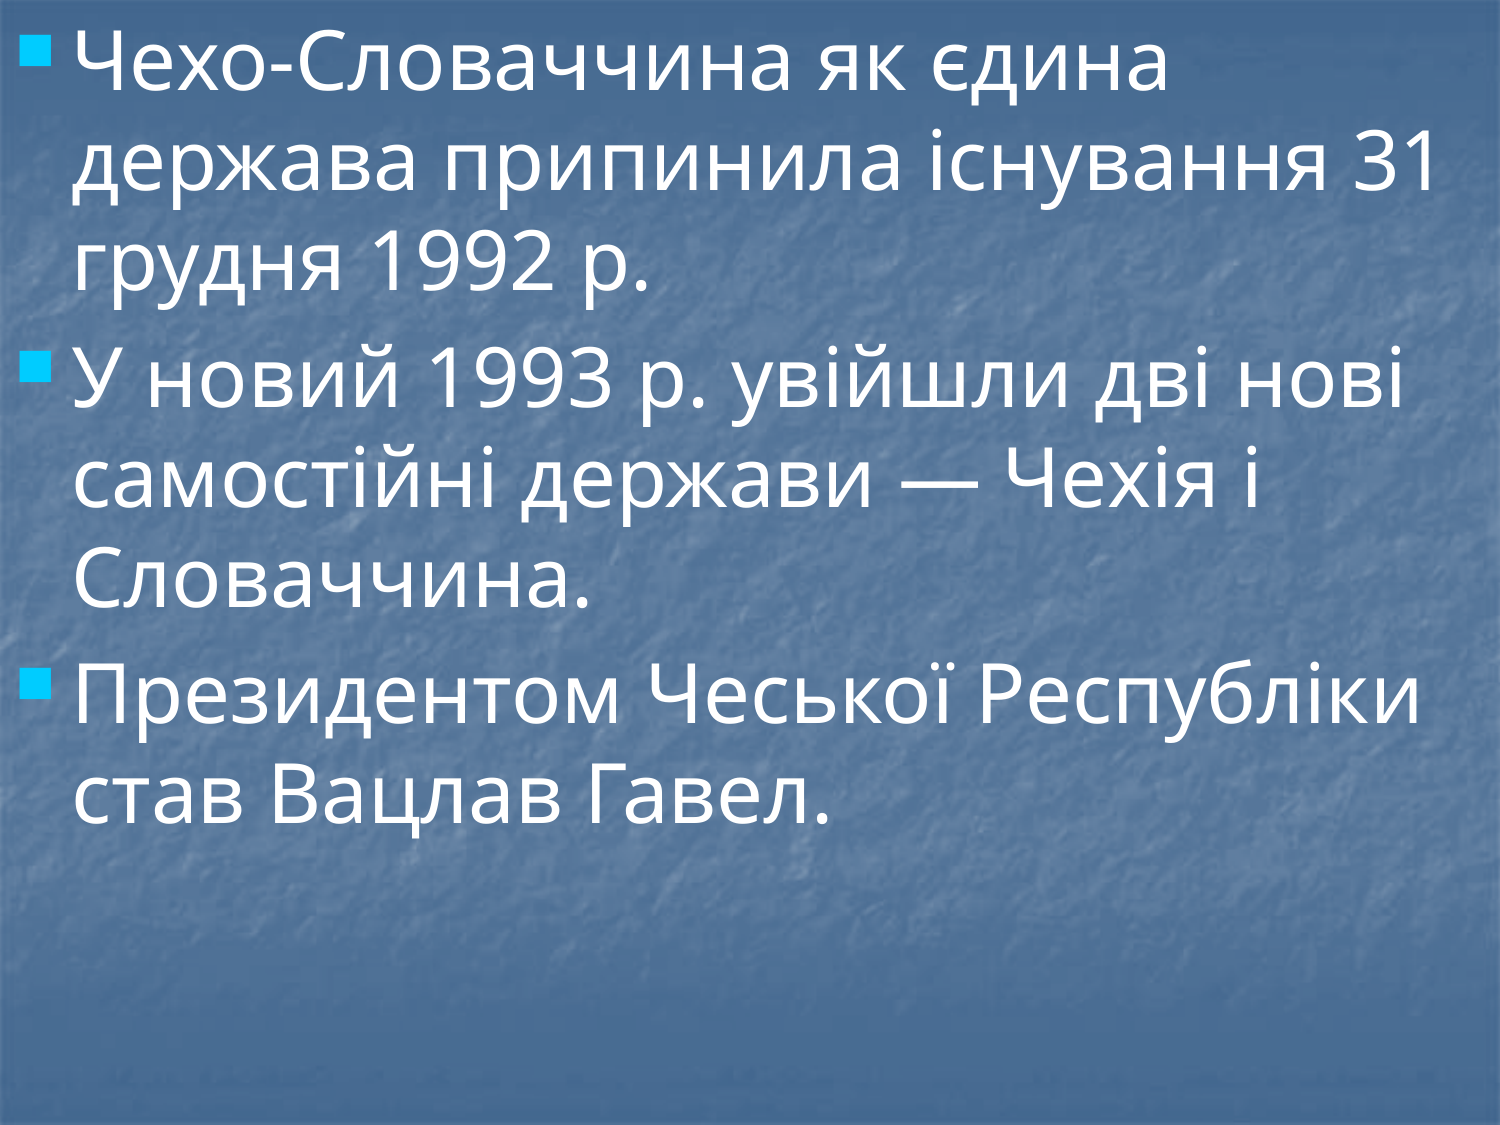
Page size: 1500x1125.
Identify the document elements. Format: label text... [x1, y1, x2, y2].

list Чехо-Словаччина як єдина держава припинила існування 31 грудня 1992 р. У новий 1993 р. увійшли дві нові самостійні держави — Чехія і Словаччина. Президентом Чеської Республіки став Вацлав Гавел. [0, 0, 1500, 1125]
